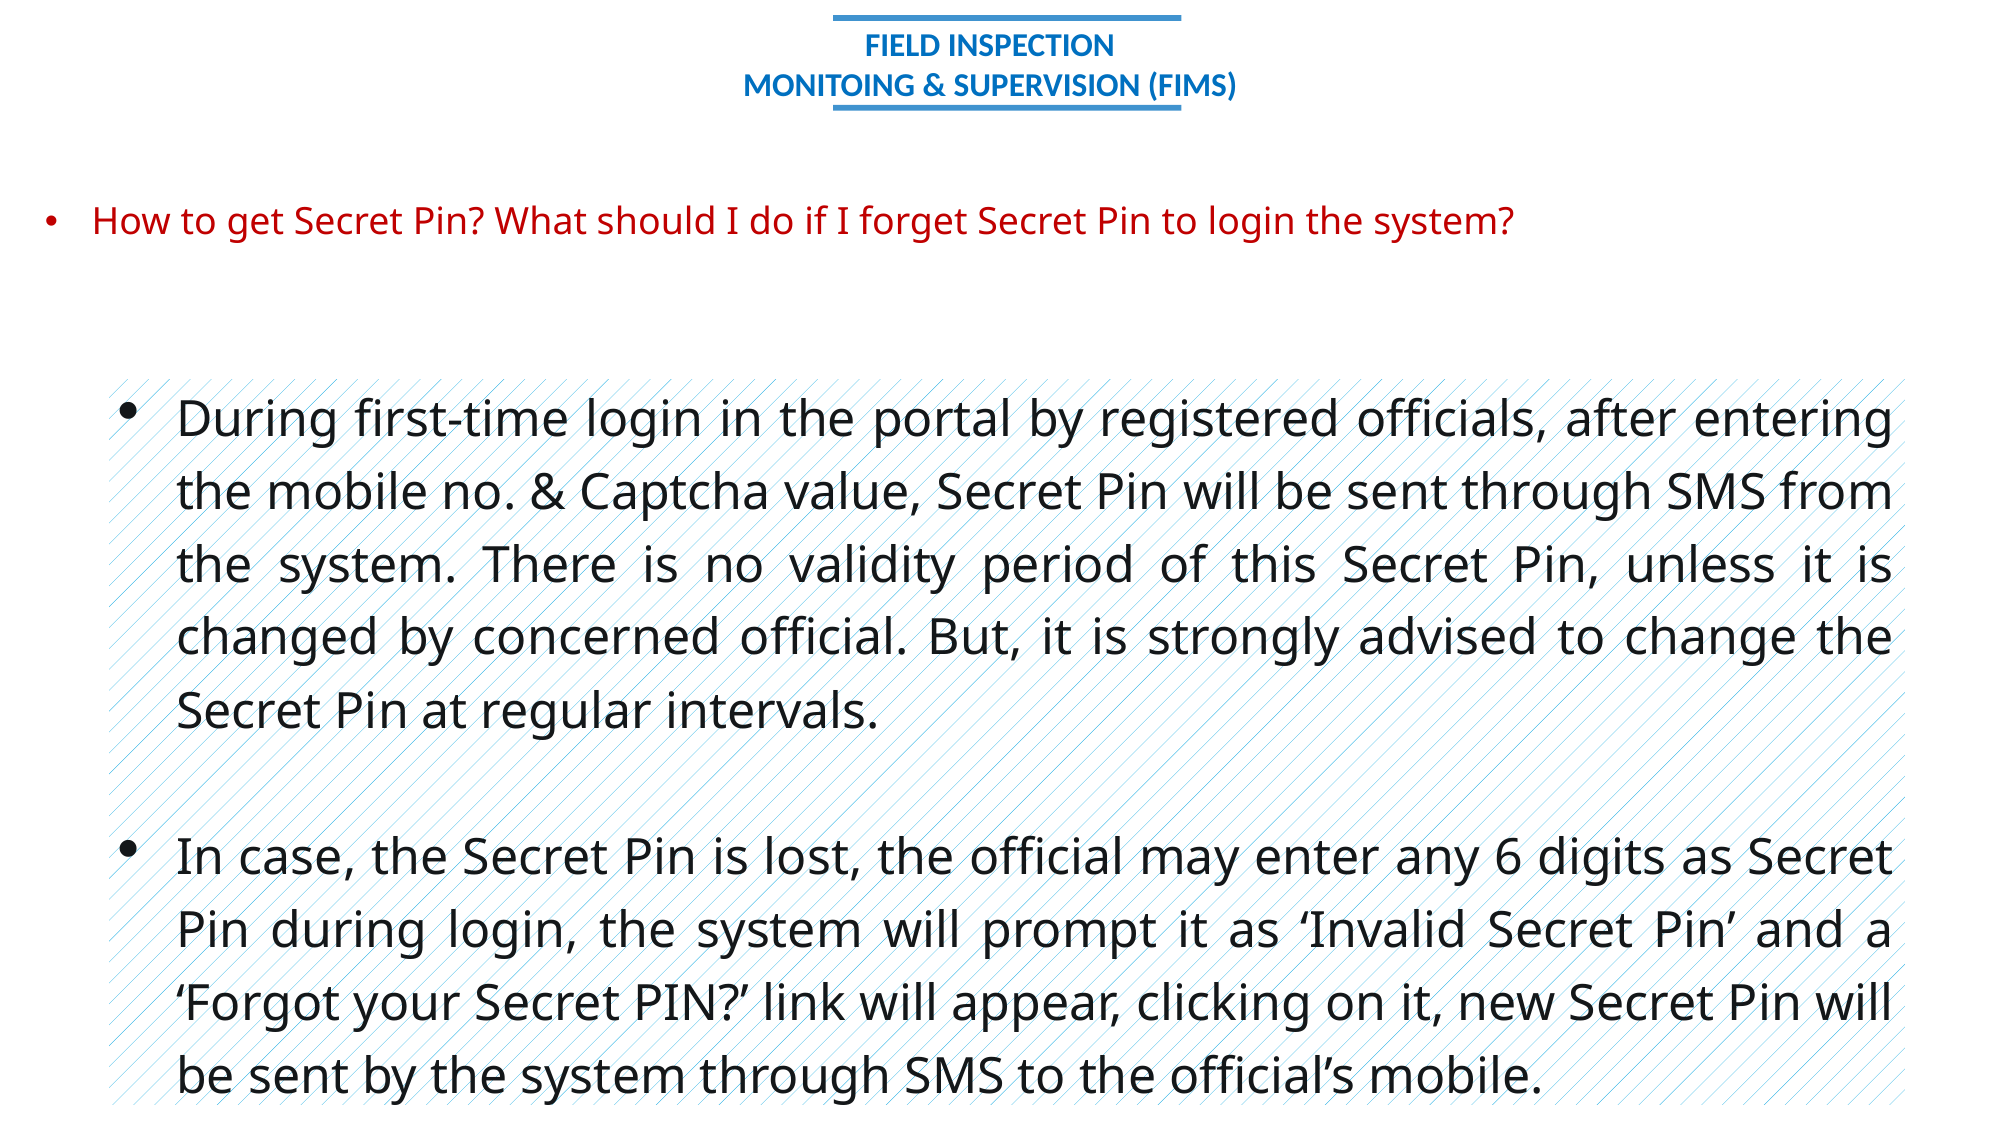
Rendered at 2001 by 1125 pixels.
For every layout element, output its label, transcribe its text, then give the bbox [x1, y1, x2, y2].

text_box [833, 15, 1182, 21]
text_box How to get Secret Pin? What should I do if I forget Secret Pin to login the system? [29, 167, 1761, 250]
text_box FIELD INSPECTION MONITOING & SUPERVISION (FIMS) [515, 29, 1466, 97]
table_header During first-time login in the portal by registered officials, after entering the mobile no. & Captcha value, Secret Pin will be sent through SMS from the system. There is no validity period of this Secret Pin, unless it is changed by concerned official. But, it is strongly advised to change the Secret Pin at regular intervals. In case, the Secret Pin is lost, the official may enter any 6 digits as Secret Pin during login, the system will prompt it as ‘Invalid Secret Pin’ and a ‘Forgot your Secret PIN?’ link will appear, clicking on it, new Secret Pin will be sent by the system through SMS to the official’s mobile. [109, 379, 1905, 1105]
text_box [833, 104, 1182, 111]
